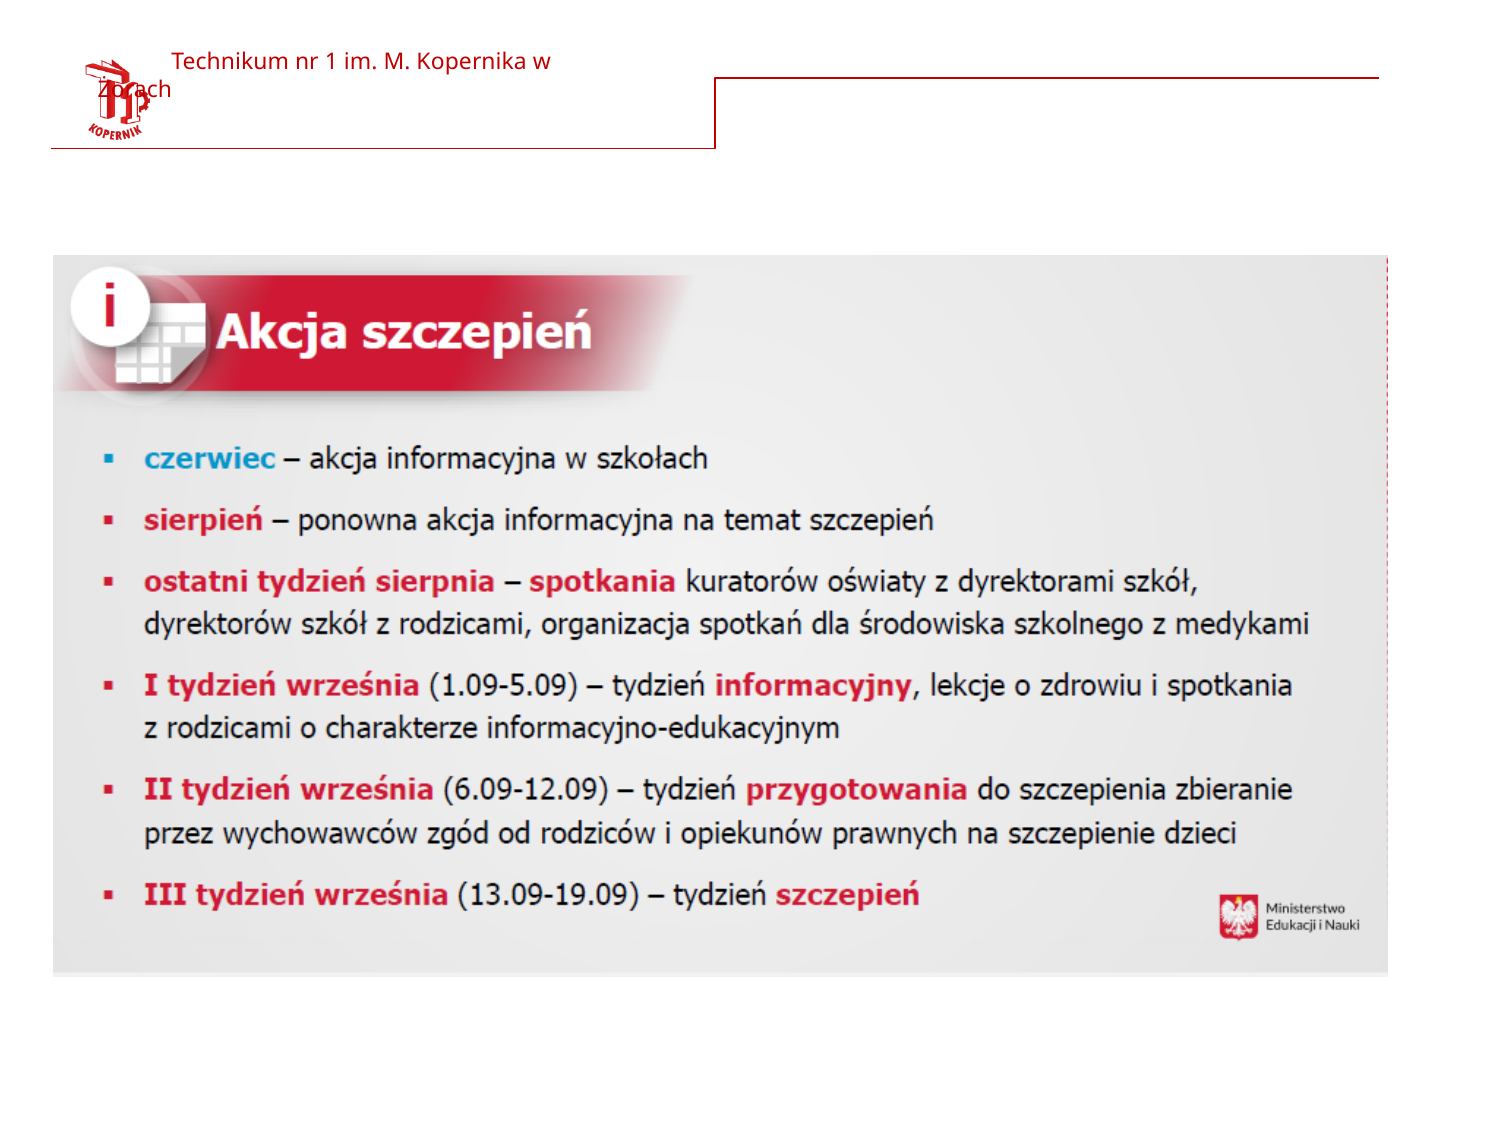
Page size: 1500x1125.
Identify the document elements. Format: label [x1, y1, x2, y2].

picture [52, 255, 1389, 978]
text_box [50, 39, 1380, 149]
